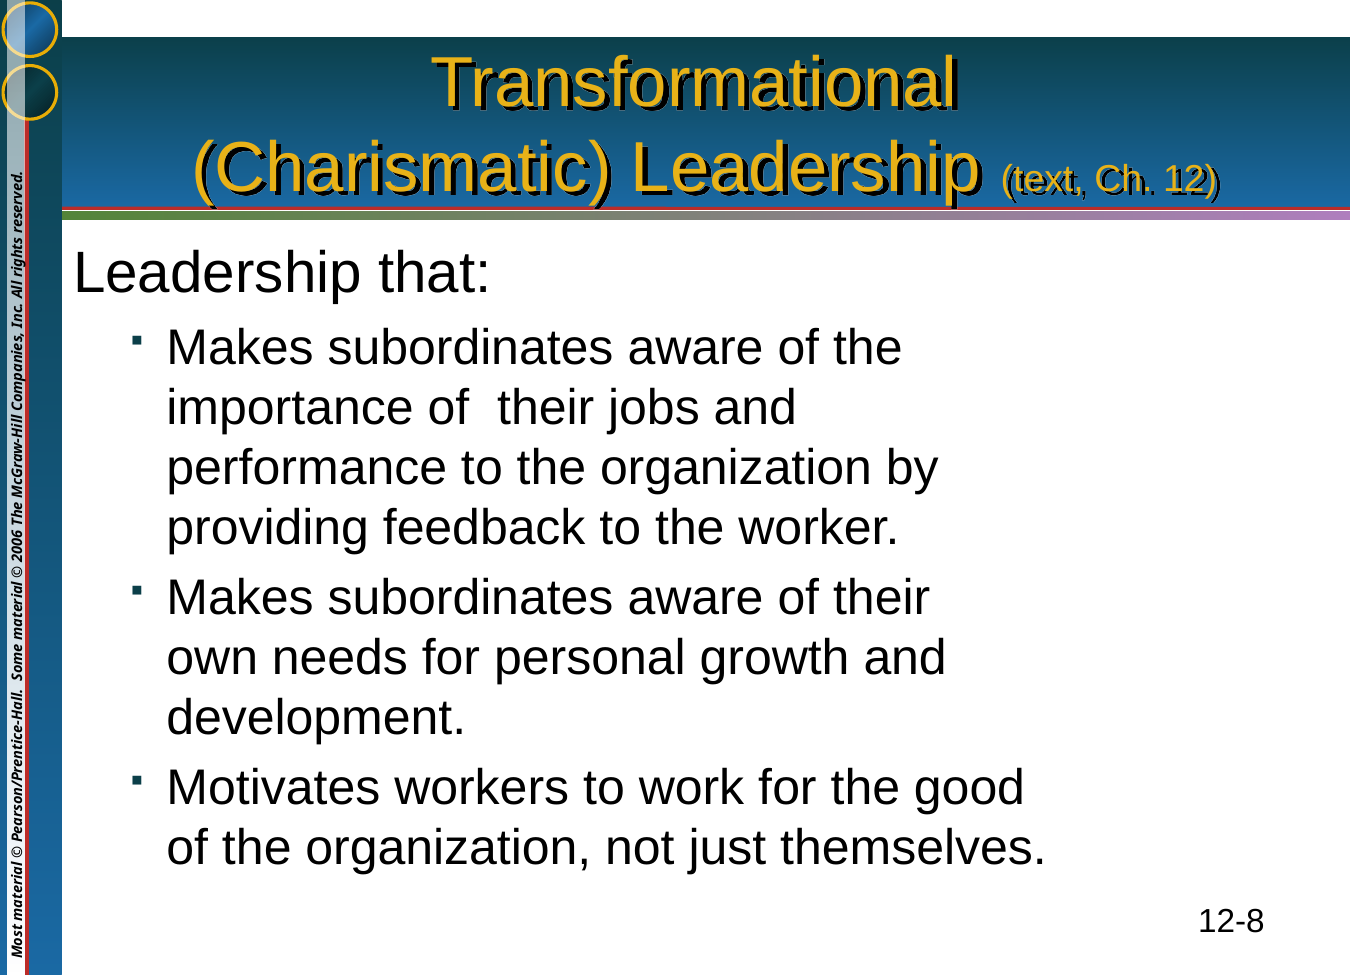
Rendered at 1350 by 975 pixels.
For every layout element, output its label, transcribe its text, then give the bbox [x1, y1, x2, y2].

title Transformational (Charismatic) Leadership (text, Ch. 12) [58, 39, 1350, 202]
list Leadership that: Makes subordinates aware of the importance of their jobs and performance to the organization by providing feedback to the worker. Makes subordinates aware of their own needs for personal growth and development. Motivates workers to work for the good of the organization, not just themselves. [59, 227, 1065, 886]
